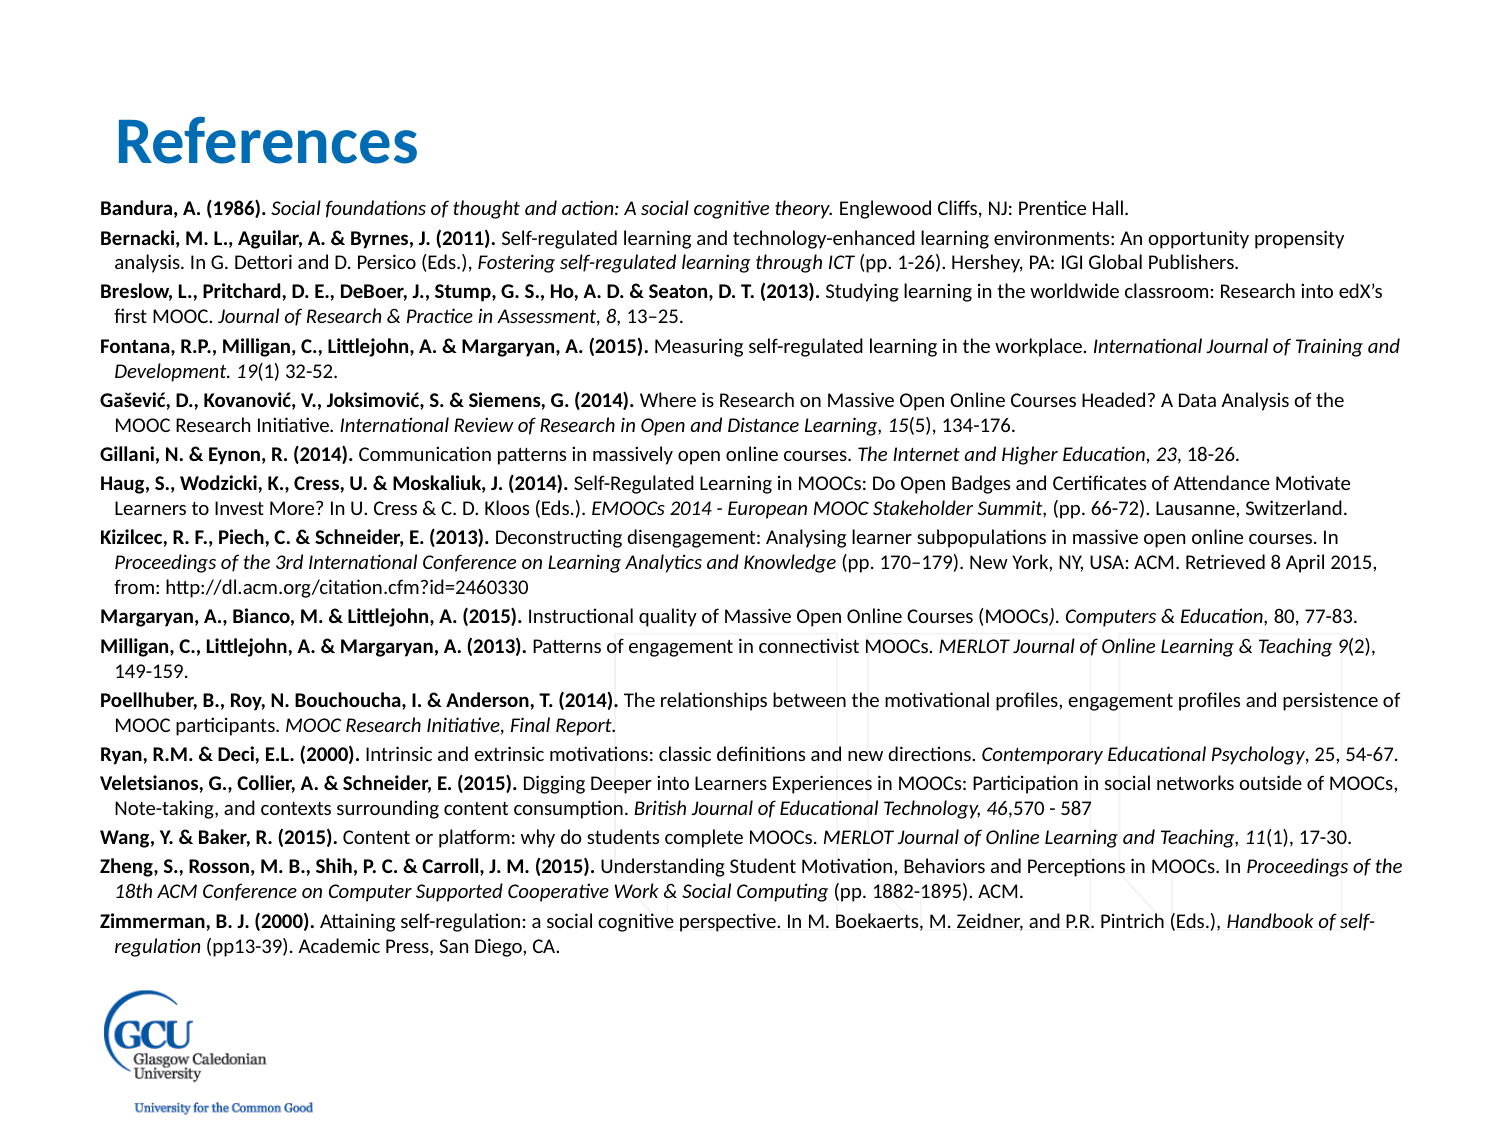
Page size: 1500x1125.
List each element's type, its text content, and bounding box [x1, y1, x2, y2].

list Bandura, A. (1986). Social foundations of thought and action: A social cognitive theory. Englewood Cliffs, NJ: Prentice Hall. Bernacki, M. L., Aguilar, A. & Byrnes, J. (2011). Self-regulated learning and technology-enhanced learning environments: An opportunity propensity analysis. In G. Dettori and D. Persico (Eds.), Fostering self-regulated learning through ICT (pp. 1-26). Hershey, PA: IGI Global Publishers. Breslow, L., Pritchard, D. E., DeBoer, J., Stump, G. S., Ho, A. D. & Seaton, D. T. (2013). Studying learning in the worldwide classroom: Research into edX’s first MOOC. Journal of Research & Practice in Assessment, 8, 13–25. Fontana, R.P., Milligan, C., Littlejohn, A. & Margaryan, A. (2015). Measuring self-regulated learning in the workplace. International Journal of Training and Development. 19(1) 32-52. Gašević, D., Kovanović, V., Joksimović, S. & Siemens, G. (2014). Where is Research on Massive Open Online Courses Headed? A Data Analysis of the MOOC Research Initiative. International Review of Research in Open and Distance Learning, 15(5), 134-176. Gillani, N. & Eynon, R. (2014). Communication patterns in massively open online courses. The Internet and Higher Education, 23, 18-26. Haug, S., Wodzicki, K., Cress, U. & Moskaliuk, J. (2014). Self-Regulated Learning in MOOCs: Do Open Badges and Certificates of Attendance Motivate Learners to Invest More? In U. Cress & C. D. Kloos (Eds.). EMOOCs 2014 - European MOOC Stakeholder Summit, (pp. 66-72). Lausanne, Switzerland. Kizilcec, R. F., Piech, C. & Schneider, E. (2013). Deconstructing disengagement: Analysing learner subpopulations in massive open online courses. In Proceedings of the 3rd International Conference on Learning Analytics and Knowledge (pp. 170–179). New York, NY, USA: ACM. Retrieved 8 April 2015, from: http://dl.acm.org/citation.cfm?id=2460330 Margaryan, A., Bianco, M. & Littlejohn, A. (2015). Instructional quality of Massive Open Online Courses (MOOCs). Computers & Education, 80, 77-83. Milligan, C., Littlejohn, A. & Margaryan, A. (2013). Patterns of engagement in connectivist MOOCs. MERLOT Journal of Online Learning & Teaching 9(2), 149-159. Poellhuber, B., Roy, N. Bouchoucha, I. & Anderson, T. (2014). The relationships between the motivational profiles, engagement profiles and persistence of MOOC participants. MOOC Research Initiative, Final Report. Ryan, R.M. & Deci, E.L. (2000). Intrinsic and extrinsic motivations: classic definitions and new directions. Contemporary Educational Psychology, 25, 54-67. Veletsianos, G., Collier, A. & Schneider, E. (2015). Digging Deeper into Learners Experiences in MOOCs: Participation in social networks outside of MOOCs, Note-taking, and contexts surrounding content consumption. British Journal of Educational Technology, 46,570 - 587 Wang, Y. & Baker, R. (2015). Content or platform: why do students complete MOOCs. MERLOT Journal of Online Learning and Teaching, 11(1), 17-30. Zheng, S., Rosson, M. B., Shih, P. C. & Carroll, J. M. (2015). Understanding Student Motivation, Behaviors and Perceptions in MOOCs. In Proceedings of the 18th ACM Conference on Computer Supported Cooperative Work & Social Computing (pp. 1882-1895). ACM. Zimmerman, B. J. (2000). Attaining self-regulation: a social cognitive perspective. In M. Boekaerts, M. Zeidner, and P.R. Pintrich (Eds.), Handbook of self-regulation (pp13-39). Academic Press, San Diego, CA. [85, 187, 1420, 977]
picture [102, 980, 315, 1125]
list References [100, 89, 1400, 186]
